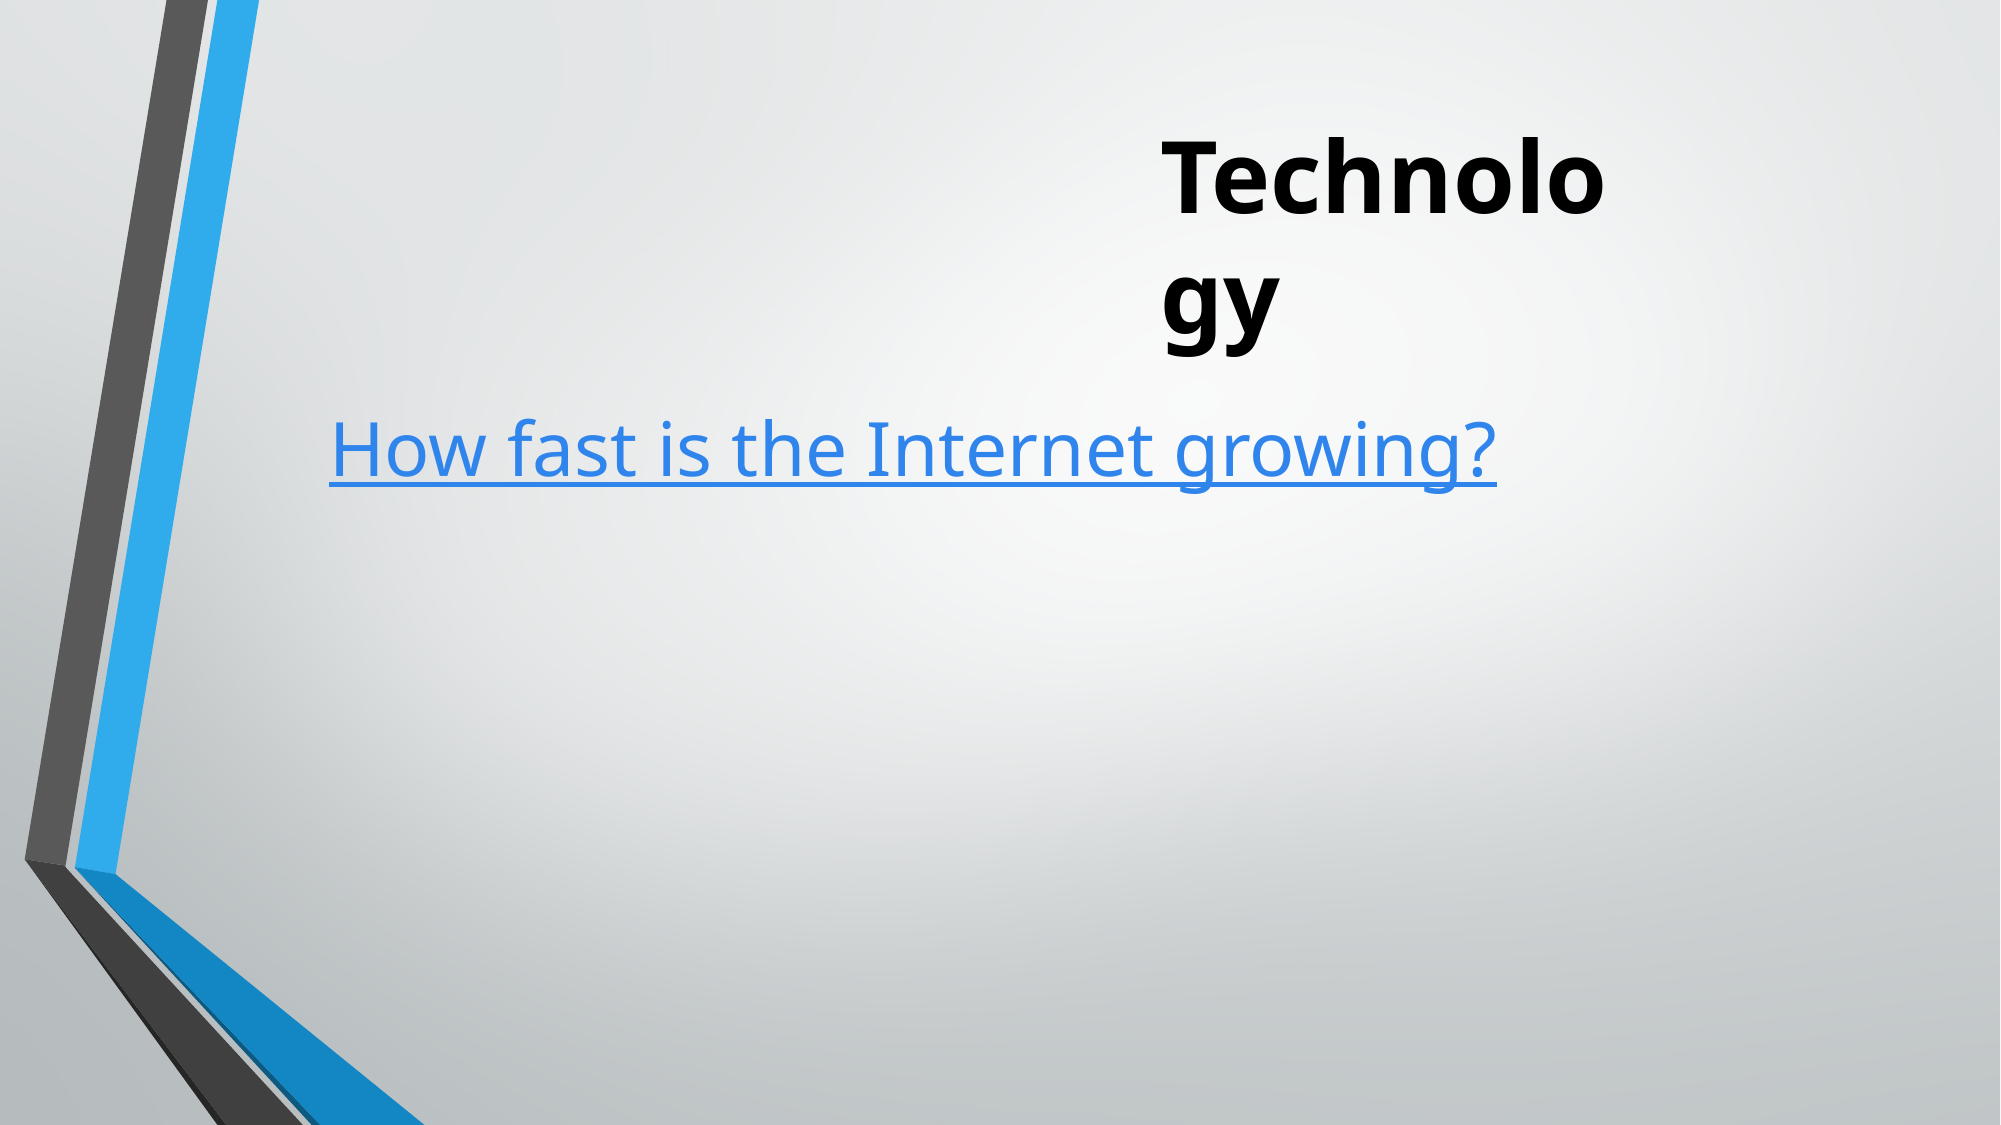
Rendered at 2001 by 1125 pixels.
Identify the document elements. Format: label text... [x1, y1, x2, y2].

text_box Technology [1145, 106, 1684, 361]
text_box How fast is the Internet growing? [314, 393, 1719, 511]
